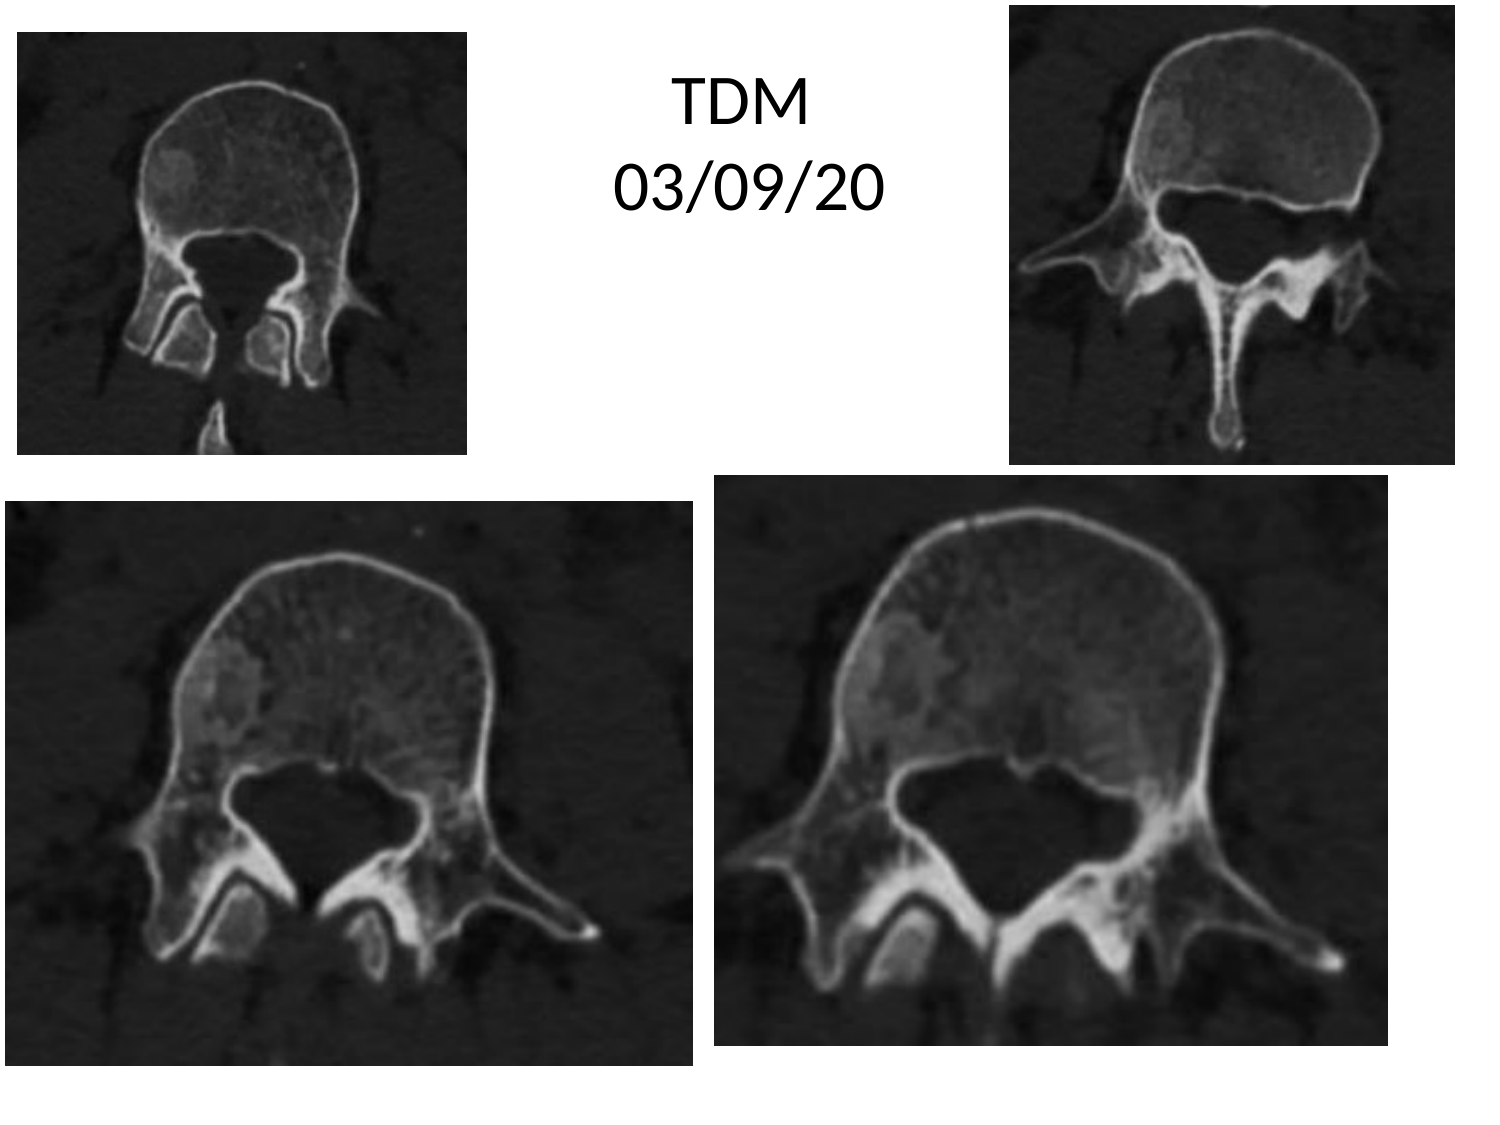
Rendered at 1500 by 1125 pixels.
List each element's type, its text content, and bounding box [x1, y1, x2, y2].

picture [1009, 5, 1456, 465]
picture [5, 501, 693, 1067]
picture [714, 475, 1389, 1047]
picture [17, 31, 467, 456]
title TDM 03/09/20 [472, 45, 1004, 233]
